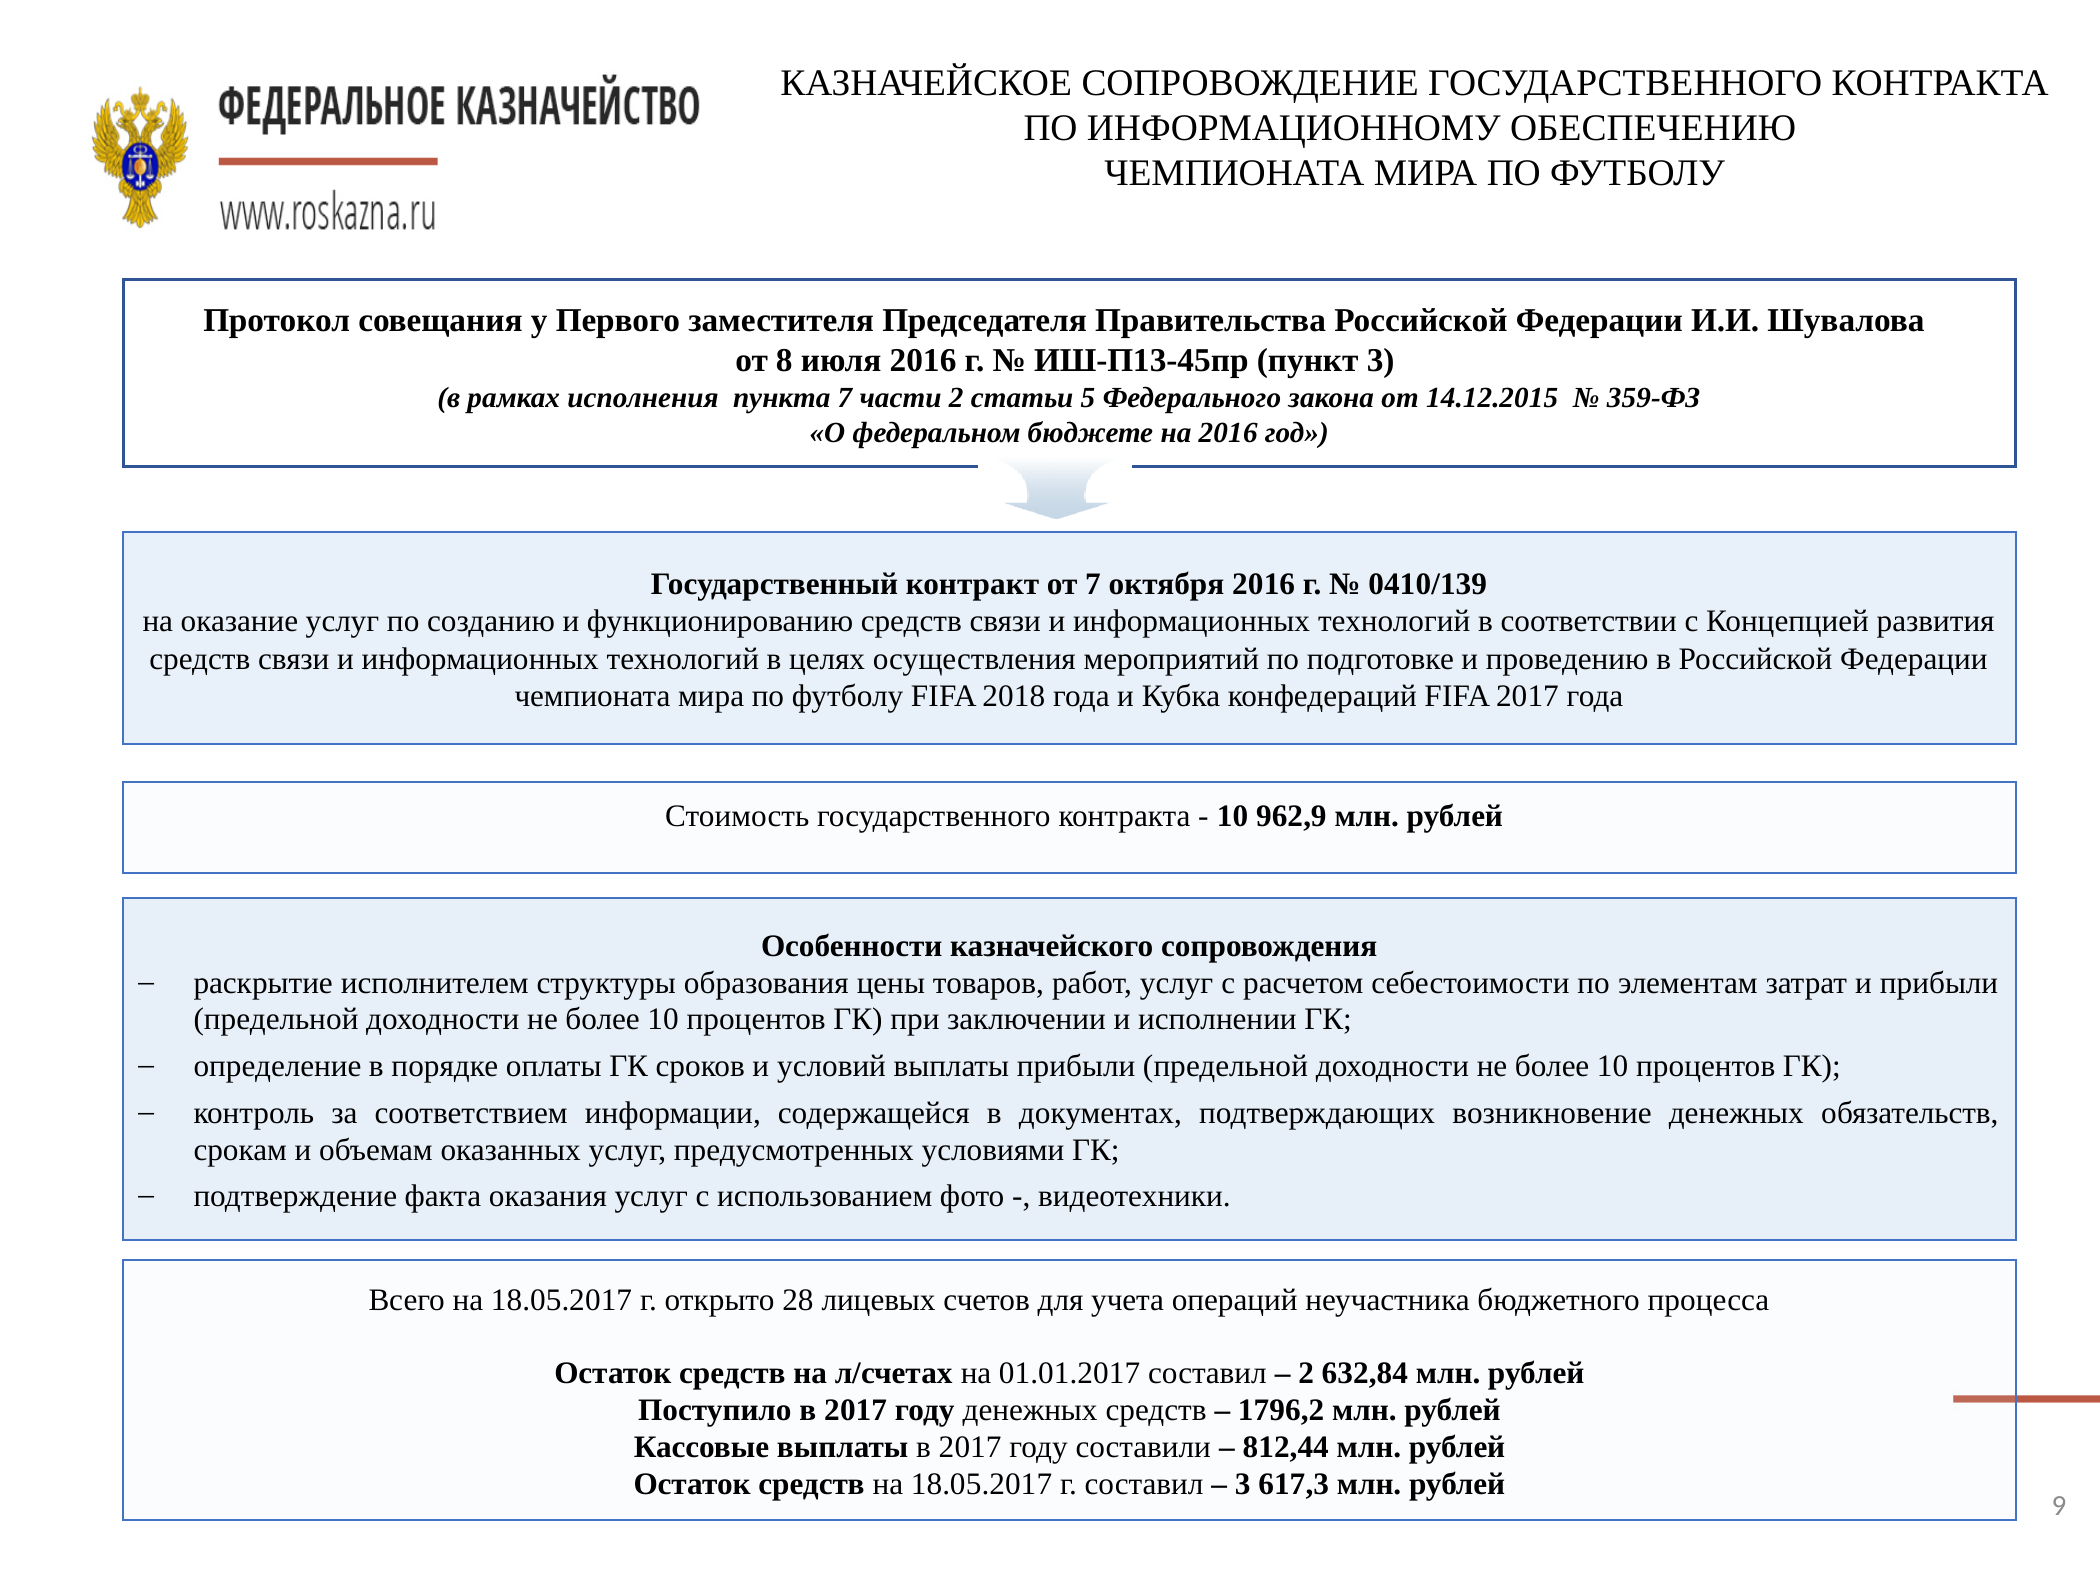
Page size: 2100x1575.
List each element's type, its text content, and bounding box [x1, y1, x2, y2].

picture [0, 0, 2100, 1575]
text_box Протокол совещания у Первого заместителя Председателя Правительства Российской Федерации И.И. Шувалова от 8 июля 2016 г. № ИШ-П13-45пр (пункт 3) (в рамках исполнения пункта 7 части 2 статьи 5 Федерального закона от 14.12.2015 № 359-ФЗ «О федеральном бюджете на 2016 год») [122, 279, 2017, 467]
text_box Стоимость государственного контракта - 10 962,9 млн. рублей [267, 786, 1902, 842]
text_box Всего на 18.05.2017 г. открыто 28 лицевых счетов для учета операций неучастника бюджетного процесса Остаток средств на л/счетах на 01.01.2017 составил – 2 632,84 млн. рублей Поступило в 2017 году денежных средств – 1796,2 млн. рублей Кассовые выплаты в 2017 году составили – 812,44 млн. рублей Остаток средств на 18.05.2017 г. составил – 3 617,3 млн. рублей [122, 1259, 2017, 1521]
slide_number 9 [2033, 1461, 2082, 1546]
text_box КАЗНАЧЕЙСКОЕ СОПРОВОЖДЕНИЕ ГОСУДАРСТВЕННОГО КОНТРАКТА ПО ИНФОРМАЦИОННОМУ ОБЕСПЕЧЕНИЮ ЧЕМПИОНАТА МИРА ПО ФУТБОЛУ [729, 48, 2100, 202]
text_box [122, 781, 2017, 874]
text_box Особенности казначейского сопровождения раскрытие исполнителем структуры образования цены товаров, работ, услуг с расчетом себестоимости по элементам затрат и прибыли (предельной доходности не более 10 процентов ГК) при заключении и исполнении ГК; определение в порядке оплаты ГК сроков и условий выплаты прибыли (предельной доходности не более 10 процентов ГК); контроль за соответствием информации, содержащейся в документах, подтверждающих возникновение денежных обязательств, срокам и объемам оказанных услуг, предусмотренных условиями ГК; подтверждение факта оказания услуг с использованием фото -, видеотехники. [122, 897, 2017, 1241]
text_box Государственный контракт от 7 октября 2016 г. № 0410/139 на оказание услуг по созданию и функционированию средств связи и информационных технологий в соответствии с Концепцией развития средств связи и информационных технологий в целях осуществления мероприятий по подготовке и проведению в Российской Федерации чемпионата мира по футболу FIFA 2018 года и Кубка конфедераций FIFA 2017 года [122, 531, 2017, 745]
